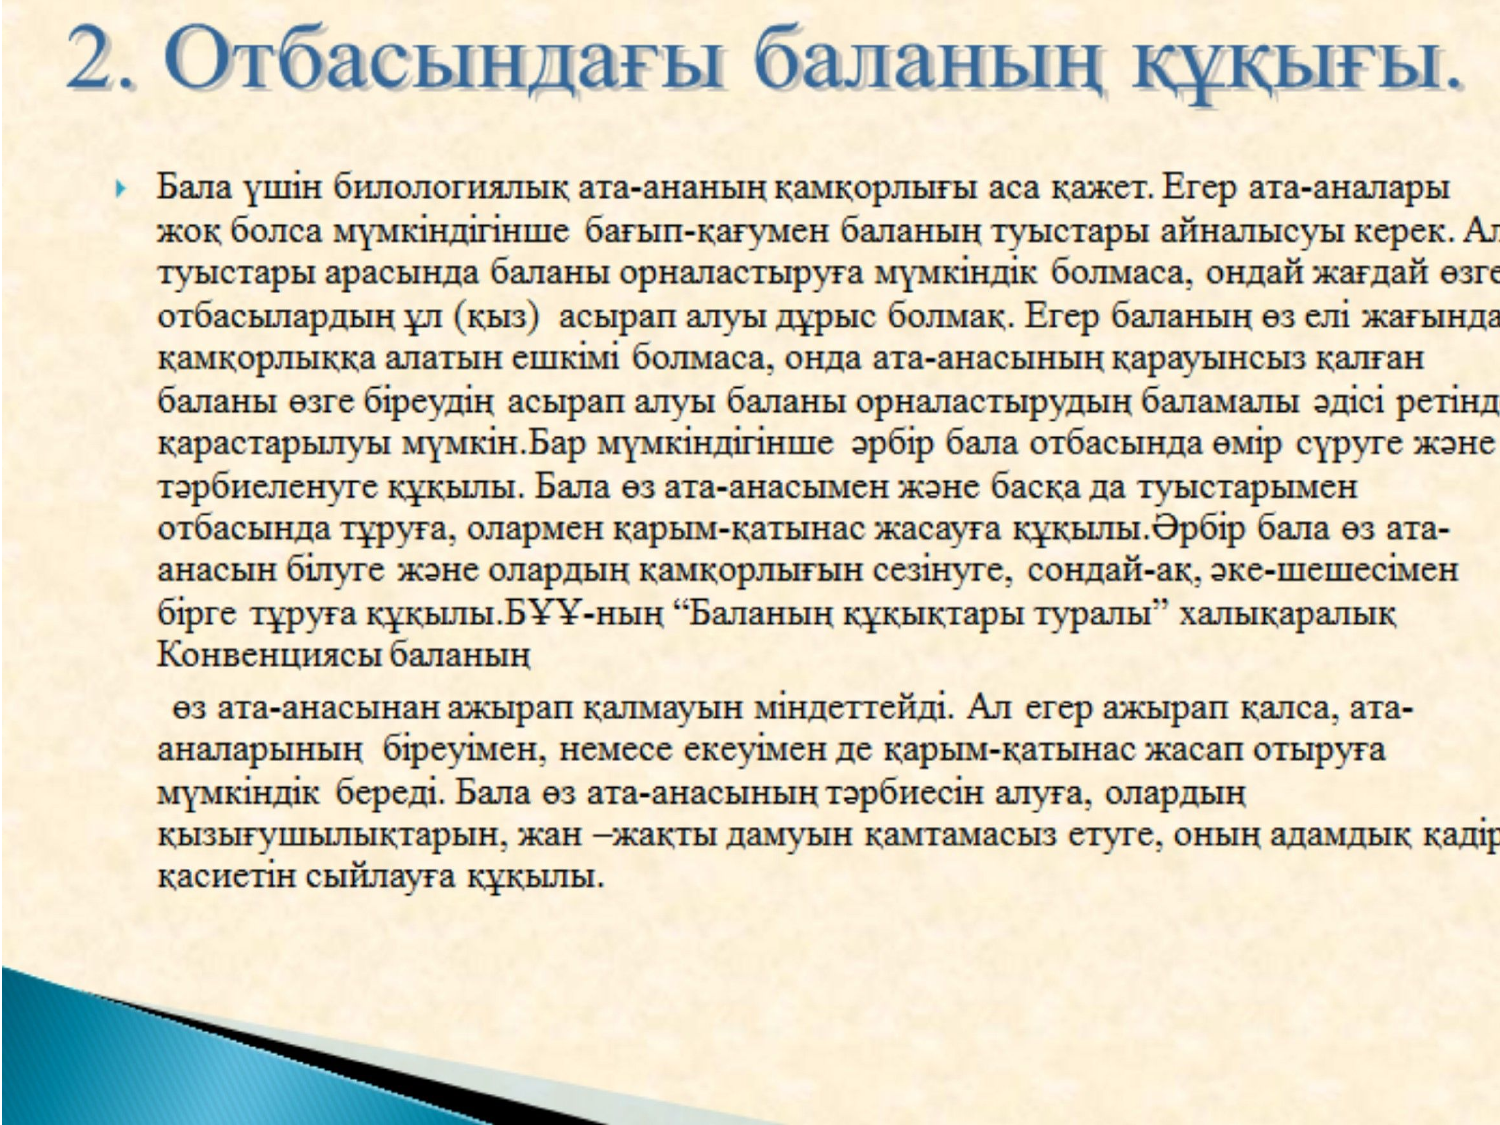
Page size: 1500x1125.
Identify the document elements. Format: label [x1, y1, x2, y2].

list [2, 0, 1500, 1125]
